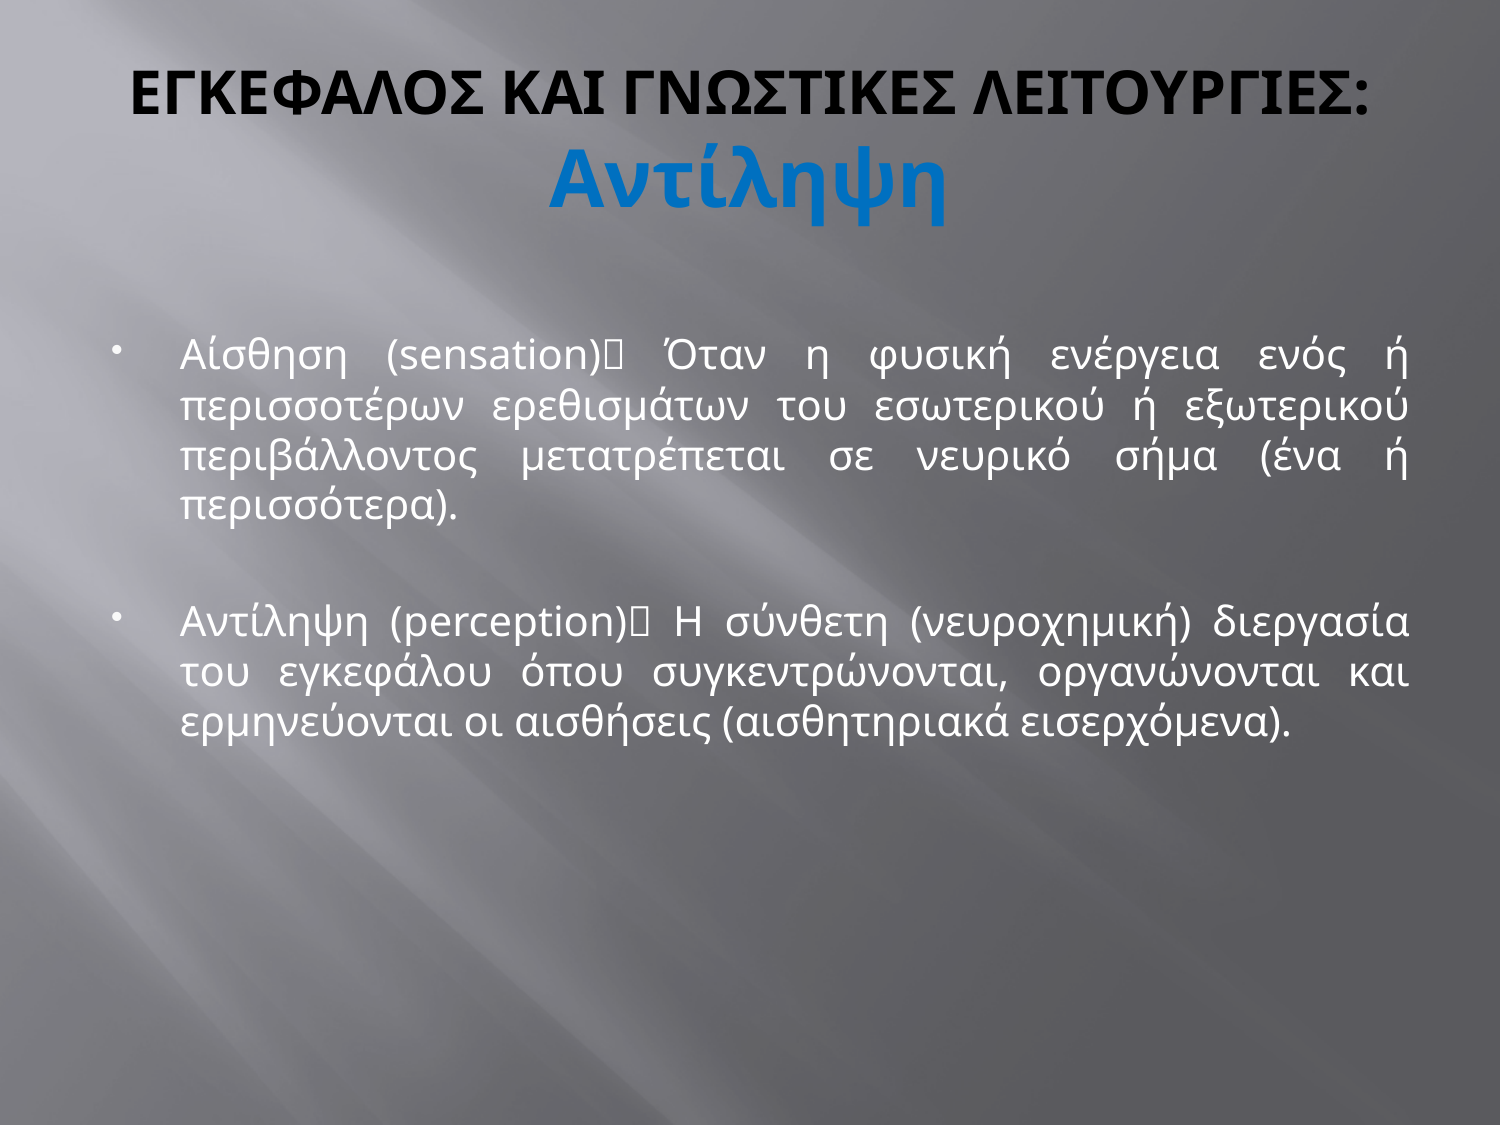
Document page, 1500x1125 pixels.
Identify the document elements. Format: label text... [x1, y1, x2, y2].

list Αίσθηση (sensation) Όταν η φυσική ενέργεια ενός ή περισσοτέρων ερεθισμάτων του εσωτερικού ή εξωτερικού περιβάλλοντος μετατρέπεται σε νευρικό σήμα (ένα ή περισσότερα). Αντίληψη (perception) Η σύνθετη (νευροχημική) διεργασία του εγκεφάλου όπου συγκεντρώνονται, οργανώνονται και ερμηνεύονται οι αισθήσεις (αισθητηριακά εισερχόμενα). [75, 262, 1425, 1035]
title ΕΓΚΕΦΑΛΟΣ ΚΑΙ ΓΝΩΣΤΙΚΕΣ ΛΕΙΤΟΥΡΓΙΕΣ: Αντίληψη [75, 45, 1425, 233]
